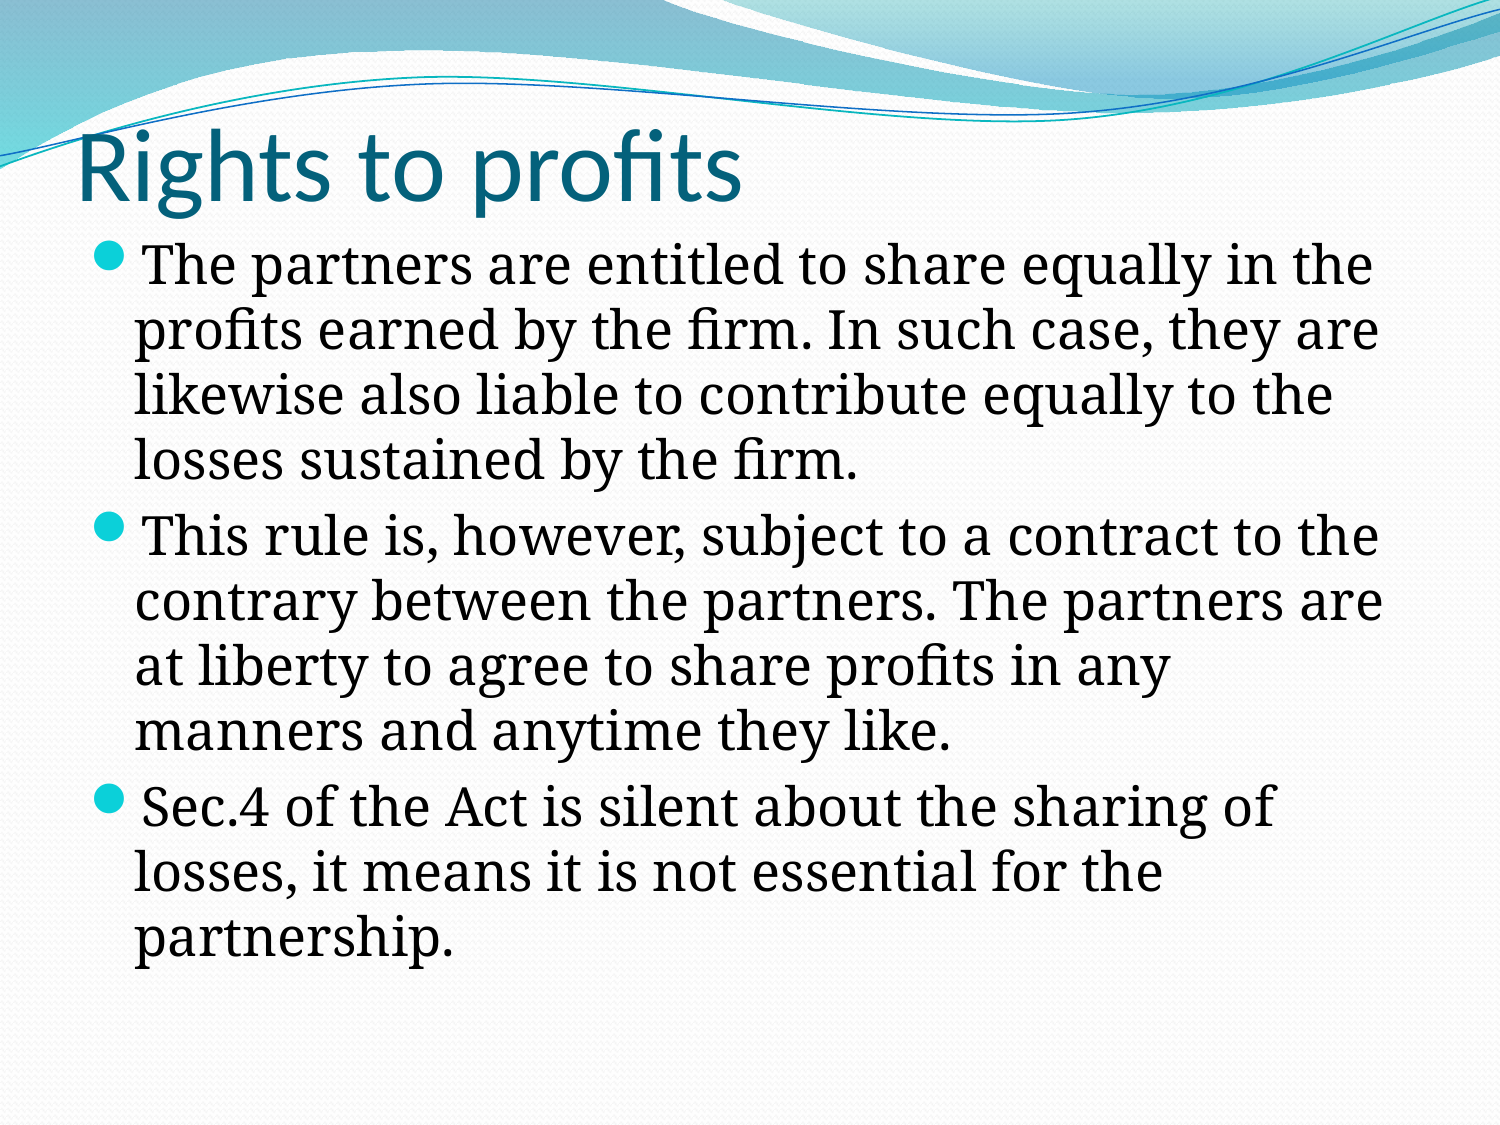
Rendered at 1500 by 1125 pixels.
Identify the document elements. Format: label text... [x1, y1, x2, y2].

list The partners are entitled to share equally in the profits earned by the firm. In such case, they are likewise also liable to contribute equally to the losses sustained by the firm. This rule is, however, subject to a contract to the contrary between the partners. The partners are at liberty to agree to share profits in any manners and anytime they like. Sec.4 of the Act is silent about the sharing of losses, it means it is not essential for the partnership. [75, 222, 1425, 1090]
title Rights to profits [75, 45, 1425, 222]
